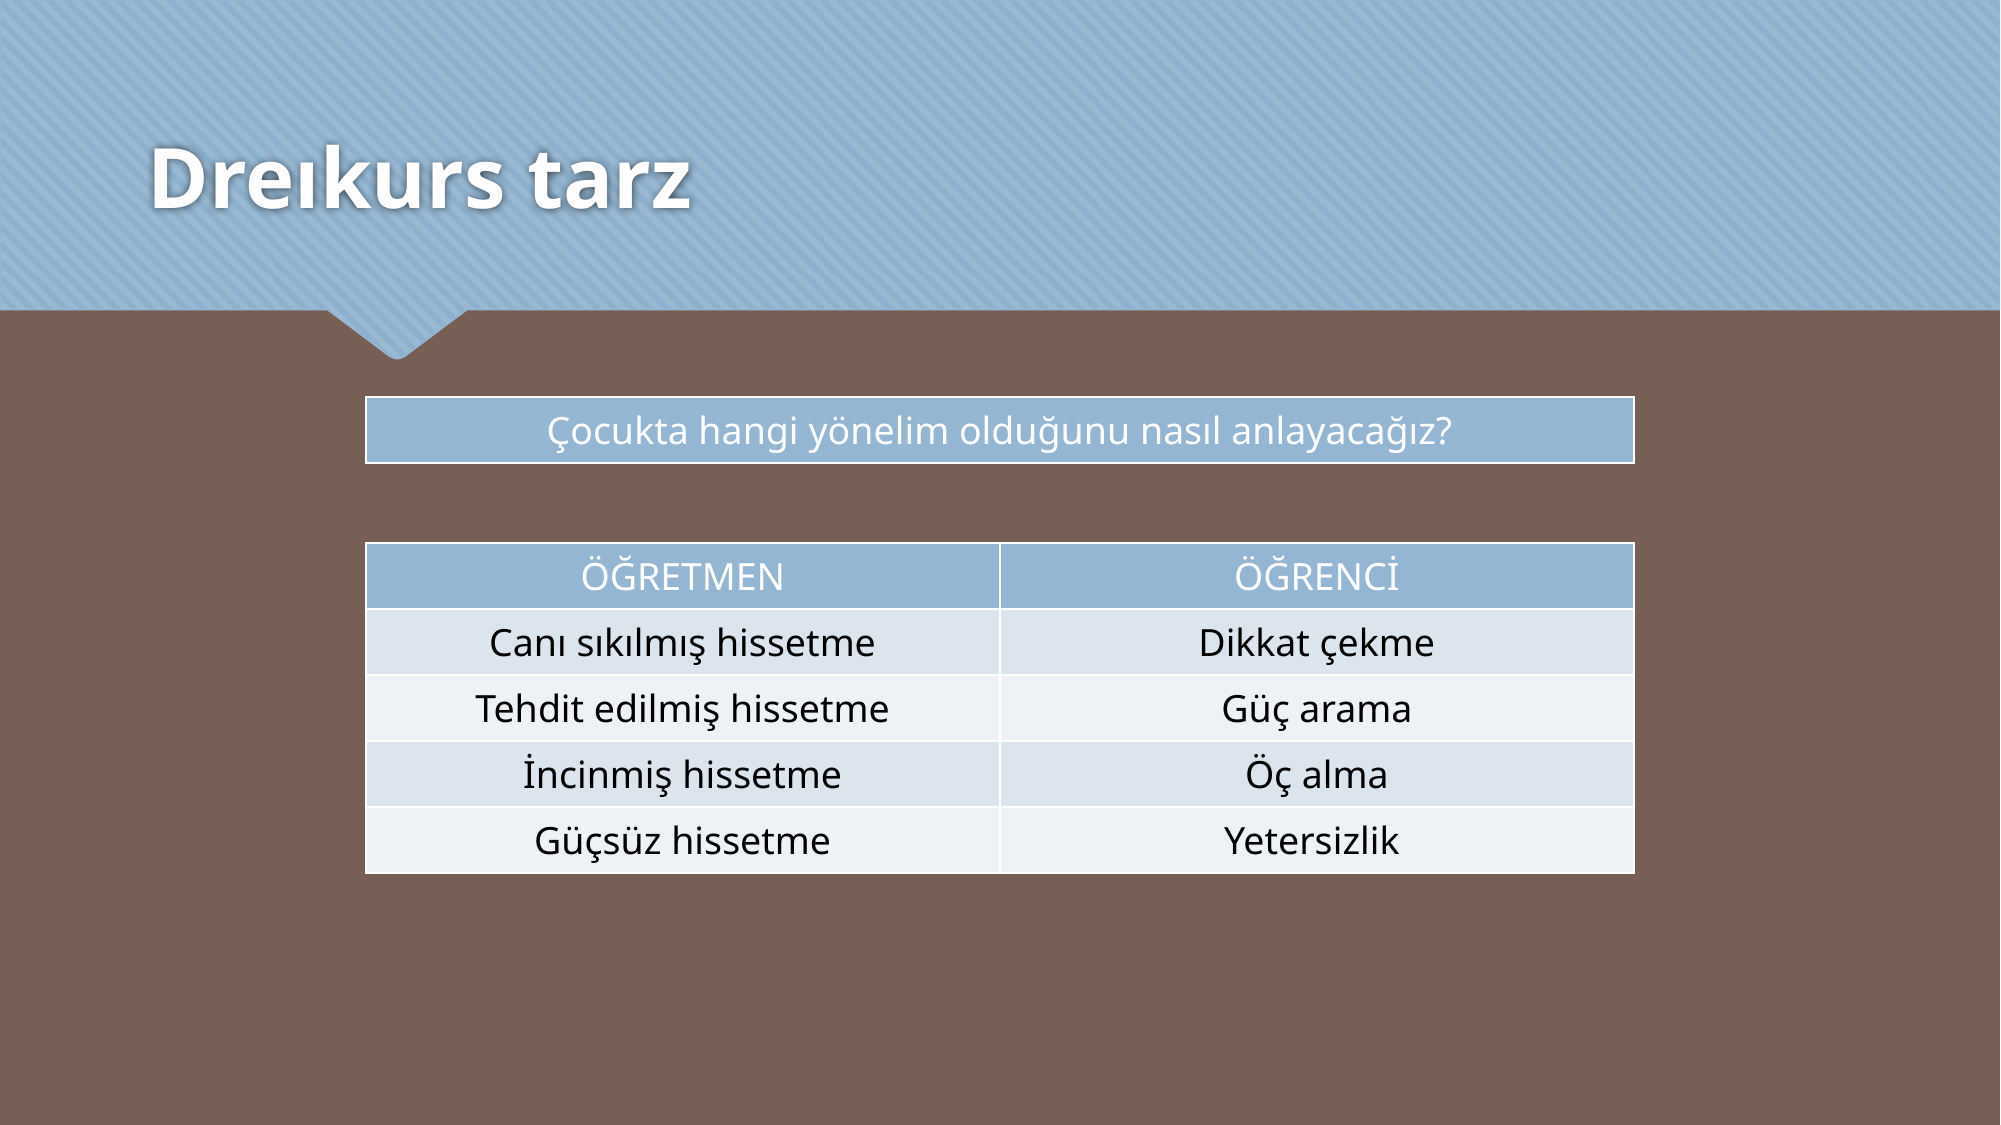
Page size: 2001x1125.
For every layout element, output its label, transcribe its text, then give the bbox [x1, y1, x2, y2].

table_cell Yetersizlik [1001, 808, 1633, 872]
table_header ÖĞRENCİ [1001, 544, 1633, 608]
table_cell İncinmiş hissetme [367, 742, 999, 806]
table_cell Güçsüz hissetme [367, 808, 999, 872]
table_cell Tehdit edilmiş hissetme [367, 676, 999, 740]
table_header Çocukta hangi yönelim olduğunu nasıl anlayacağız? [367, 398, 1633, 462]
table_cell Öç alma [1001, 742, 1633, 806]
table_cell Dikkat çekme [1001, 610, 1633, 674]
table_header ÖĞRETMEN [367, 544, 999, 608]
title Dreıkurs tarz [132, 73, 1868, 233]
table_cell Canı sıkılmış hissetme [367, 610, 999, 674]
table_cell Güç arama [1001, 676, 1633, 740]
